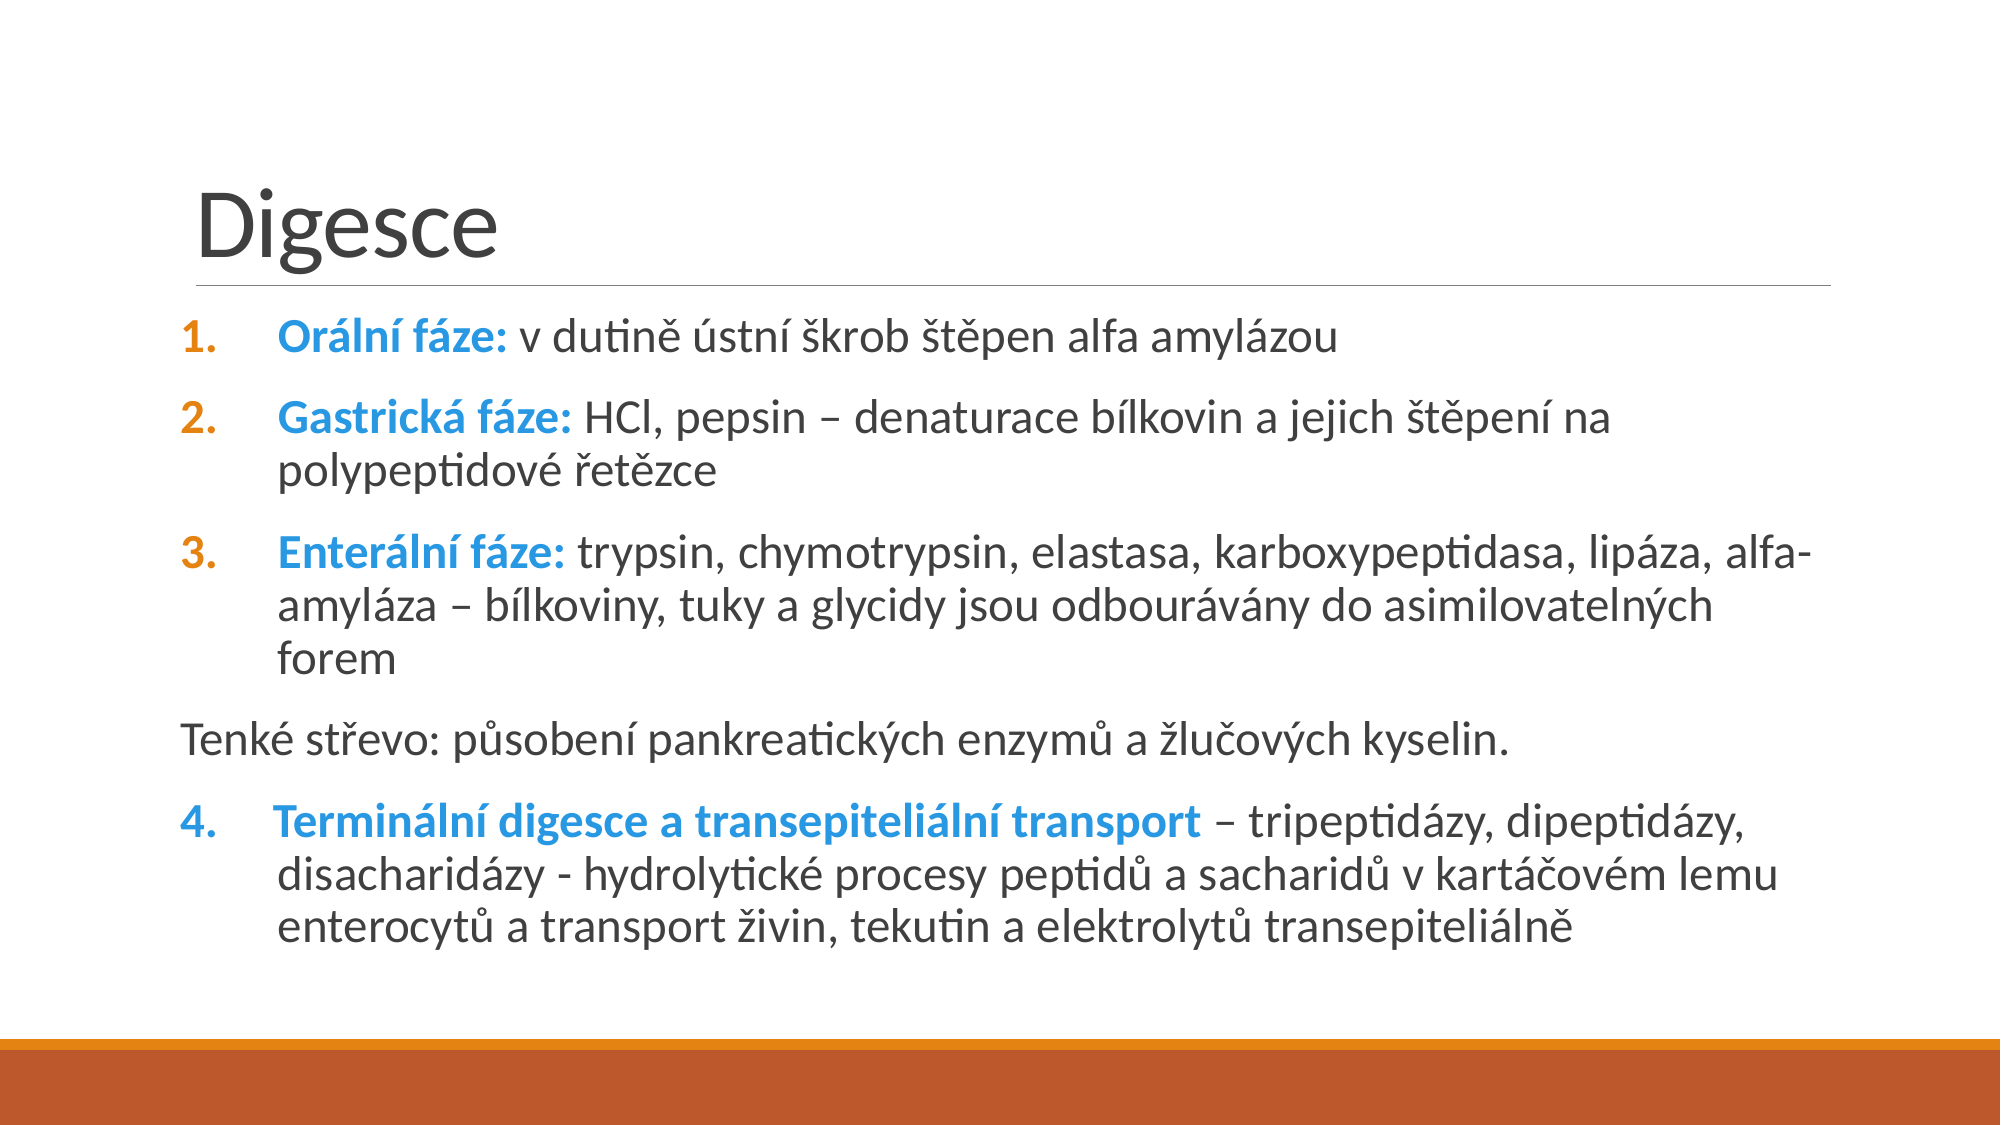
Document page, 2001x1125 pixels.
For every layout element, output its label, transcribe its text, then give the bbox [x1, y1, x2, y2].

title Digesce [180, 47, 1830, 285]
list Orální fáze: v dutině ústní škrob štěpen alfa amylázou Gastrická fáze: HCl, pepsin – denaturace bílkovin a jejich štěpení na polypeptidové řetězce Enterální fáze: trypsin, chymotrypsin, elastasa, karboxypeptidasa, lipáza, alfa-amyláza – bílkoviny, tuky a glycidy jsou odbourávány do asimilovatelných forem Tenké střevo: působení pankreatických enzymů a žlučových kyselin. 4. Terminální digesce a transepiteliální transport – tripeptidázy, dipeptidázy, disacharidázy - hydrolytické procesy peptidů a sacharidů v kartáčovém lemu enterocytů a transport živin, tekutin a elektrolytů transepiteliálně [180, 302, 1830, 963]
